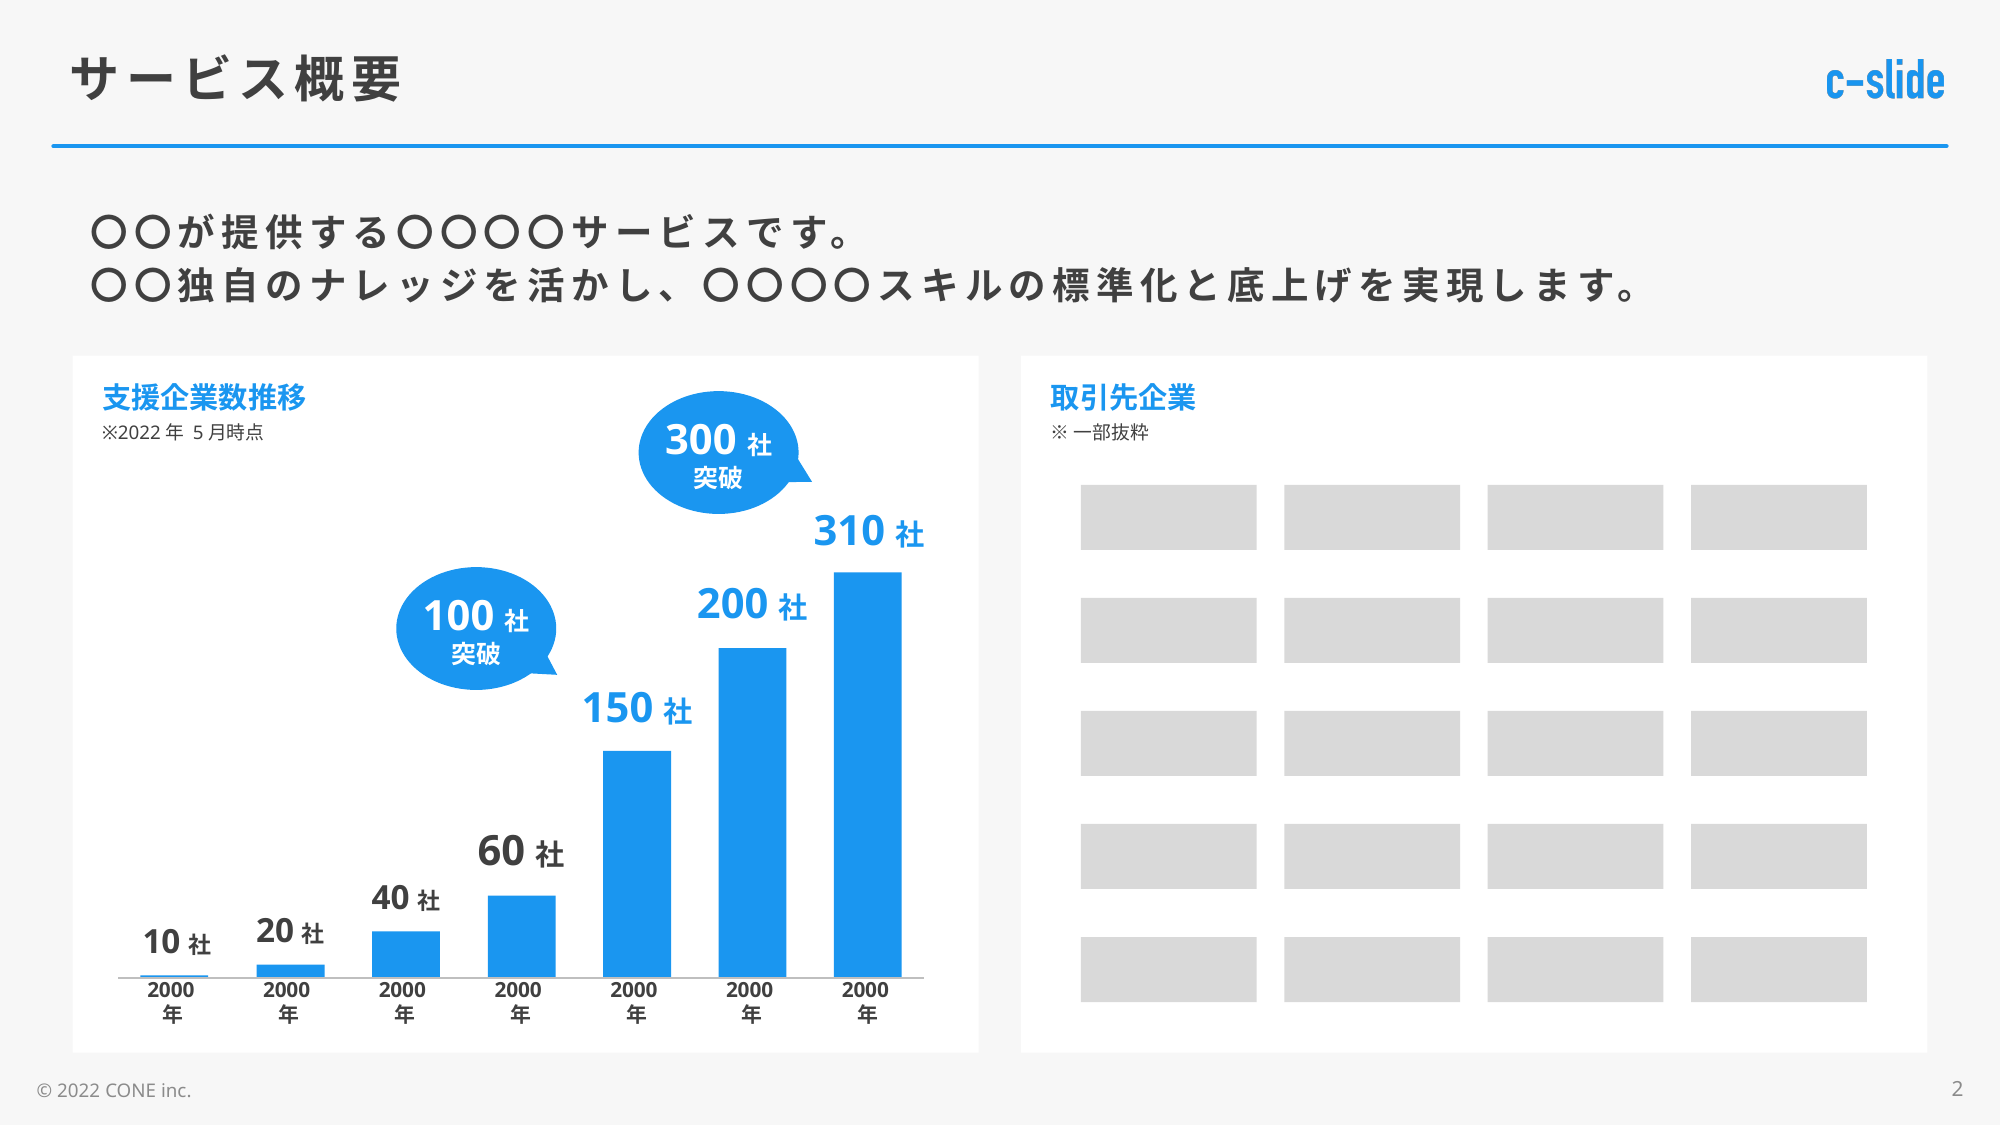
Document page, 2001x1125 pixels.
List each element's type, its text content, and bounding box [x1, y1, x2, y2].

slide_number © 2022 CONE inc. [21, 1069, 472, 1111]
text_box 2000年 [123, 979, 224, 1026]
text_box 310社 [788, 484, 950, 574]
text_box 40社 [361, 859, 451, 932]
text_box [256, 964, 326, 977]
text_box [1080, 597, 1867, 663]
picture [1933, 59, 1948, 99]
title サービス概要 [55, 32, 1933, 127]
list 〇〇が提供する〇〇〇〇サービスです。 〇〇独自のナレッジを活かし、〇〇〇〇スキルの標準化と底上げを実現します。 [75, 190, 1925, 327]
text_box 2000年 [817, 979, 918, 1026]
text_box 300社 突破 [637, 390, 800, 515]
text_box 2000年 [701, 979, 803, 1026]
text_box 支援企業数推移 ※2022年 5月時点 [72, 355, 980, 1054]
text_box [761, 438, 814, 484]
text_box [833, 571, 903, 977]
text_box [506, 629, 559, 676]
text_box 20社 [256, 893, 325, 964]
slide_number 2 [1528, 1069, 1979, 1111]
text_box [487, 894, 557, 977]
text_box 150社 [570, 661, 704, 752]
text_box 2000年 [238, 979, 340, 1026]
text_box [718, 647, 787, 977]
text_box 2000年 [354, 979, 455, 1026]
text_box 2000年 [586, 979, 687, 1026]
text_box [1080, 937, 1867, 1003]
text_box 200社 [679, 556, 826, 647]
text_box 60社 [471, 804, 572, 895]
text_box [602, 750, 672, 977]
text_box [1080, 823, 1867, 889]
text_box 10社 [144, 903, 210, 976]
text_box 取引先企業 ※一部抜粋 [1020, 355, 1928, 1054]
text_box 2000年 [470, 979, 571, 1026]
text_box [1080, 484, 1867, 550]
text_box 100社 突破 [395, 566, 558, 691]
text_box [371, 930, 441, 977]
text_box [1080, 710, 1867, 776]
